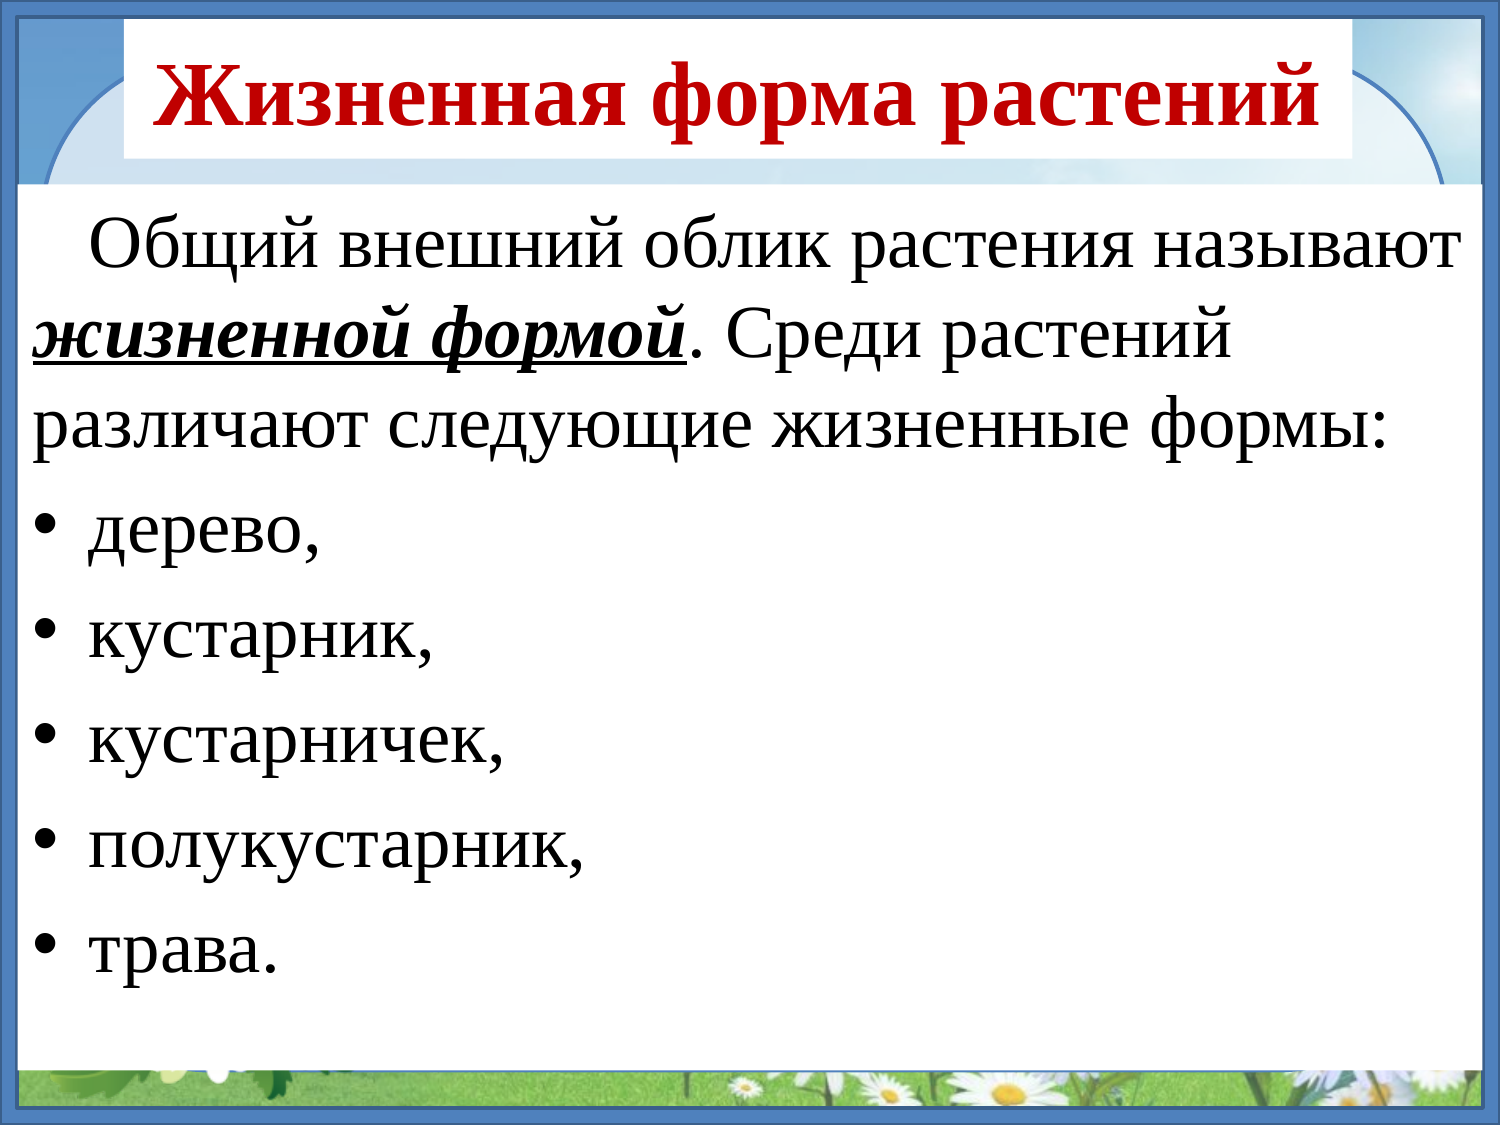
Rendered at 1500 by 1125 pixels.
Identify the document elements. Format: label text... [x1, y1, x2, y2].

title Жизненная форма растений [123, 19, 1353, 159]
picture [40, 1071, 360, 1102]
list Общий внешний облик растения называют жизненной формой. Среди растений различают следующие жизненные формы: дерево, кустарник, кустарничек, полукустарник, трава. [17, 184, 1483, 1071]
